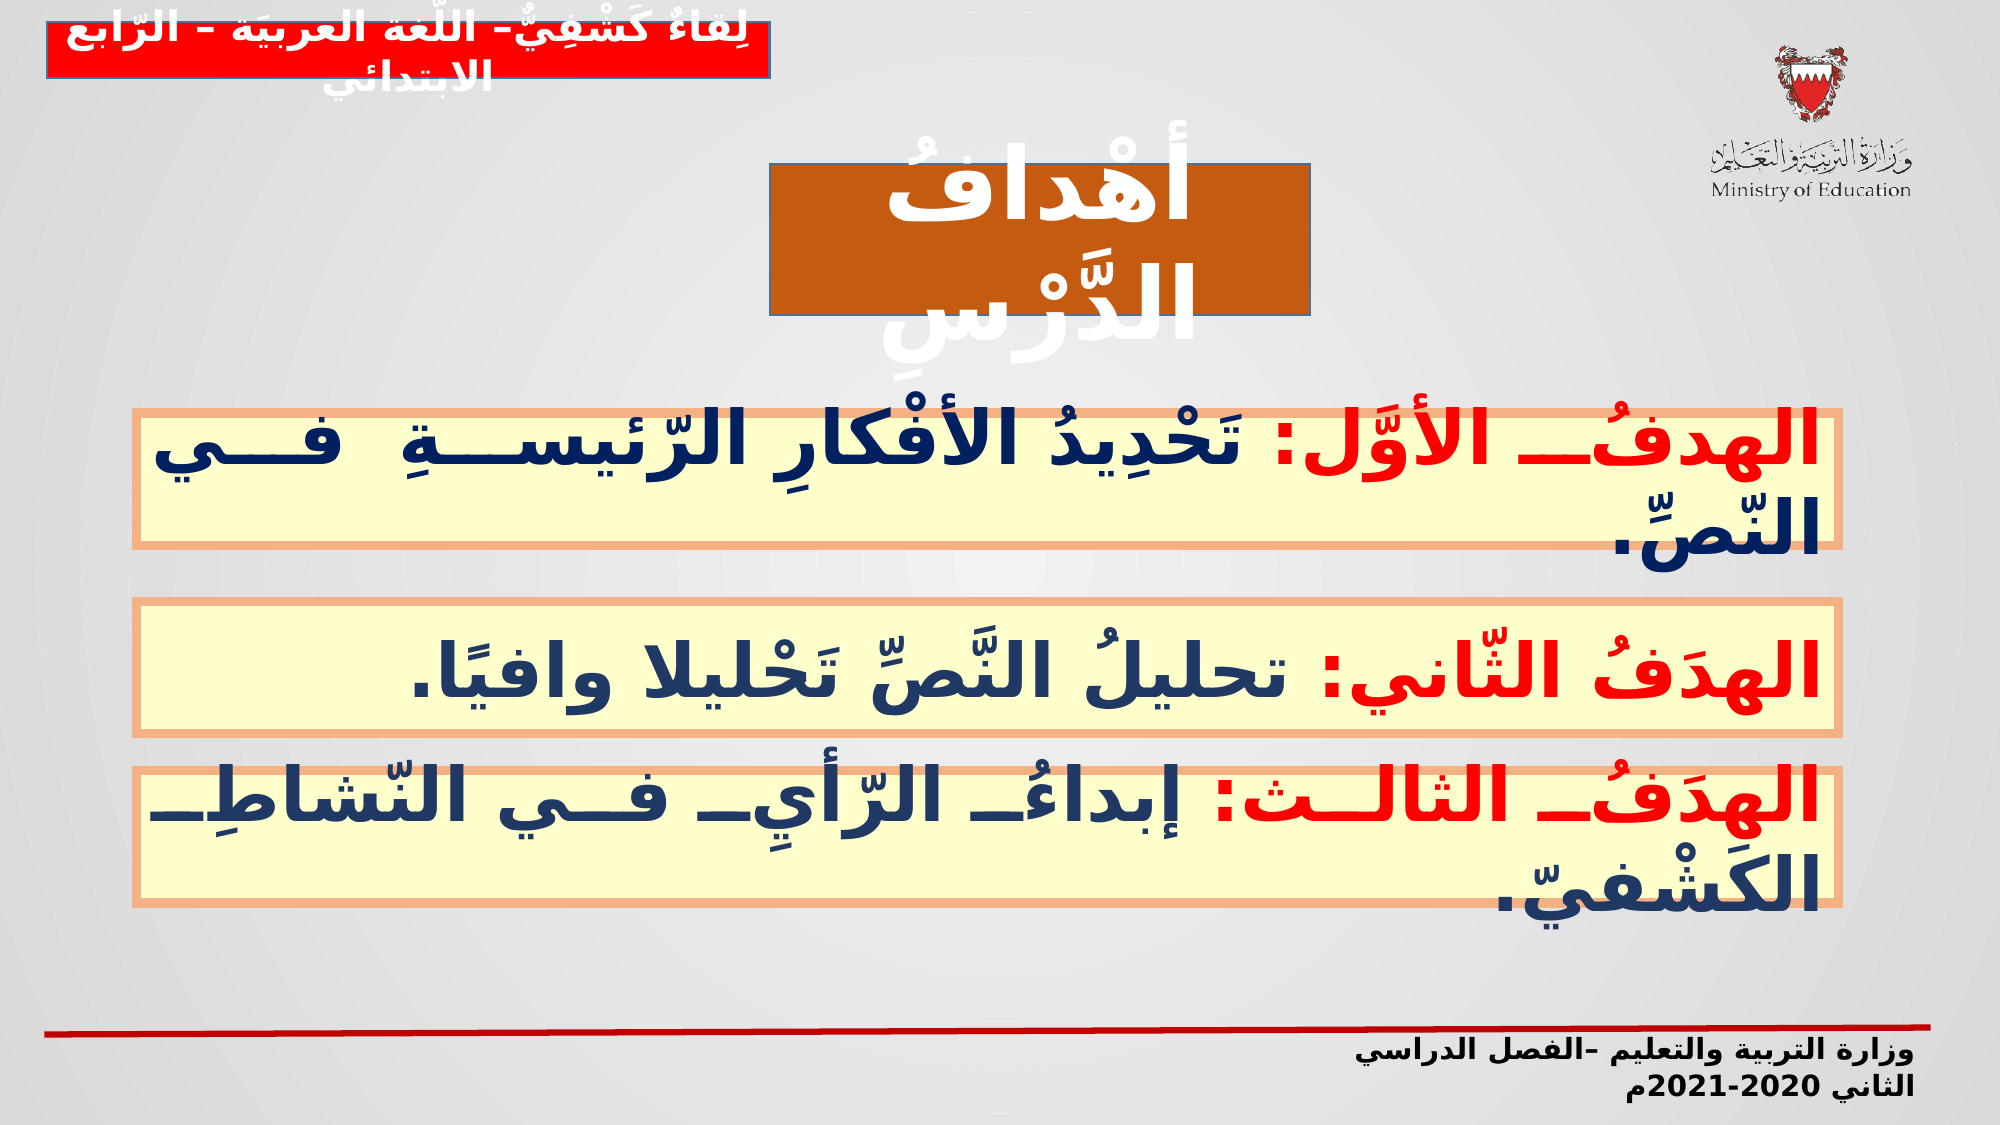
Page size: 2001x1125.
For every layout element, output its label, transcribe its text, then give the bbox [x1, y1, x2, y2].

text_box وزارة التربية والتعليم –الفصل الدراسي الثاني 2020-2021م [1311, 1035, 1931, 1097]
text_box الهدفُ الأوَّل: تَحْدِيدُ الأفْكارِ الرّئيسةِ في النّصِّ. [136, 412, 1839, 546]
text_box أهْدافُ الدَّرْسِ [769, 163, 1311, 316]
text_box لِقاءٌ كَشْفِيٌّ– اللّغة العربيَة – الرّابع الابتدائي [46, 21, 771, 79]
text_box الهدَفُ الثالث: إبداءُ الرّأيِ في النّشاطِ الكَشْفيّ. [136, 770, 1839, 903]
picture [1671, 21, 1956, 230]
text_box الهدَفُ الثّاني: تحليلُ النَّصِّ تَحْليلا وافيًا. [136, 601, 1839, 734]
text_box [44, 1027, 1931, 1035]
